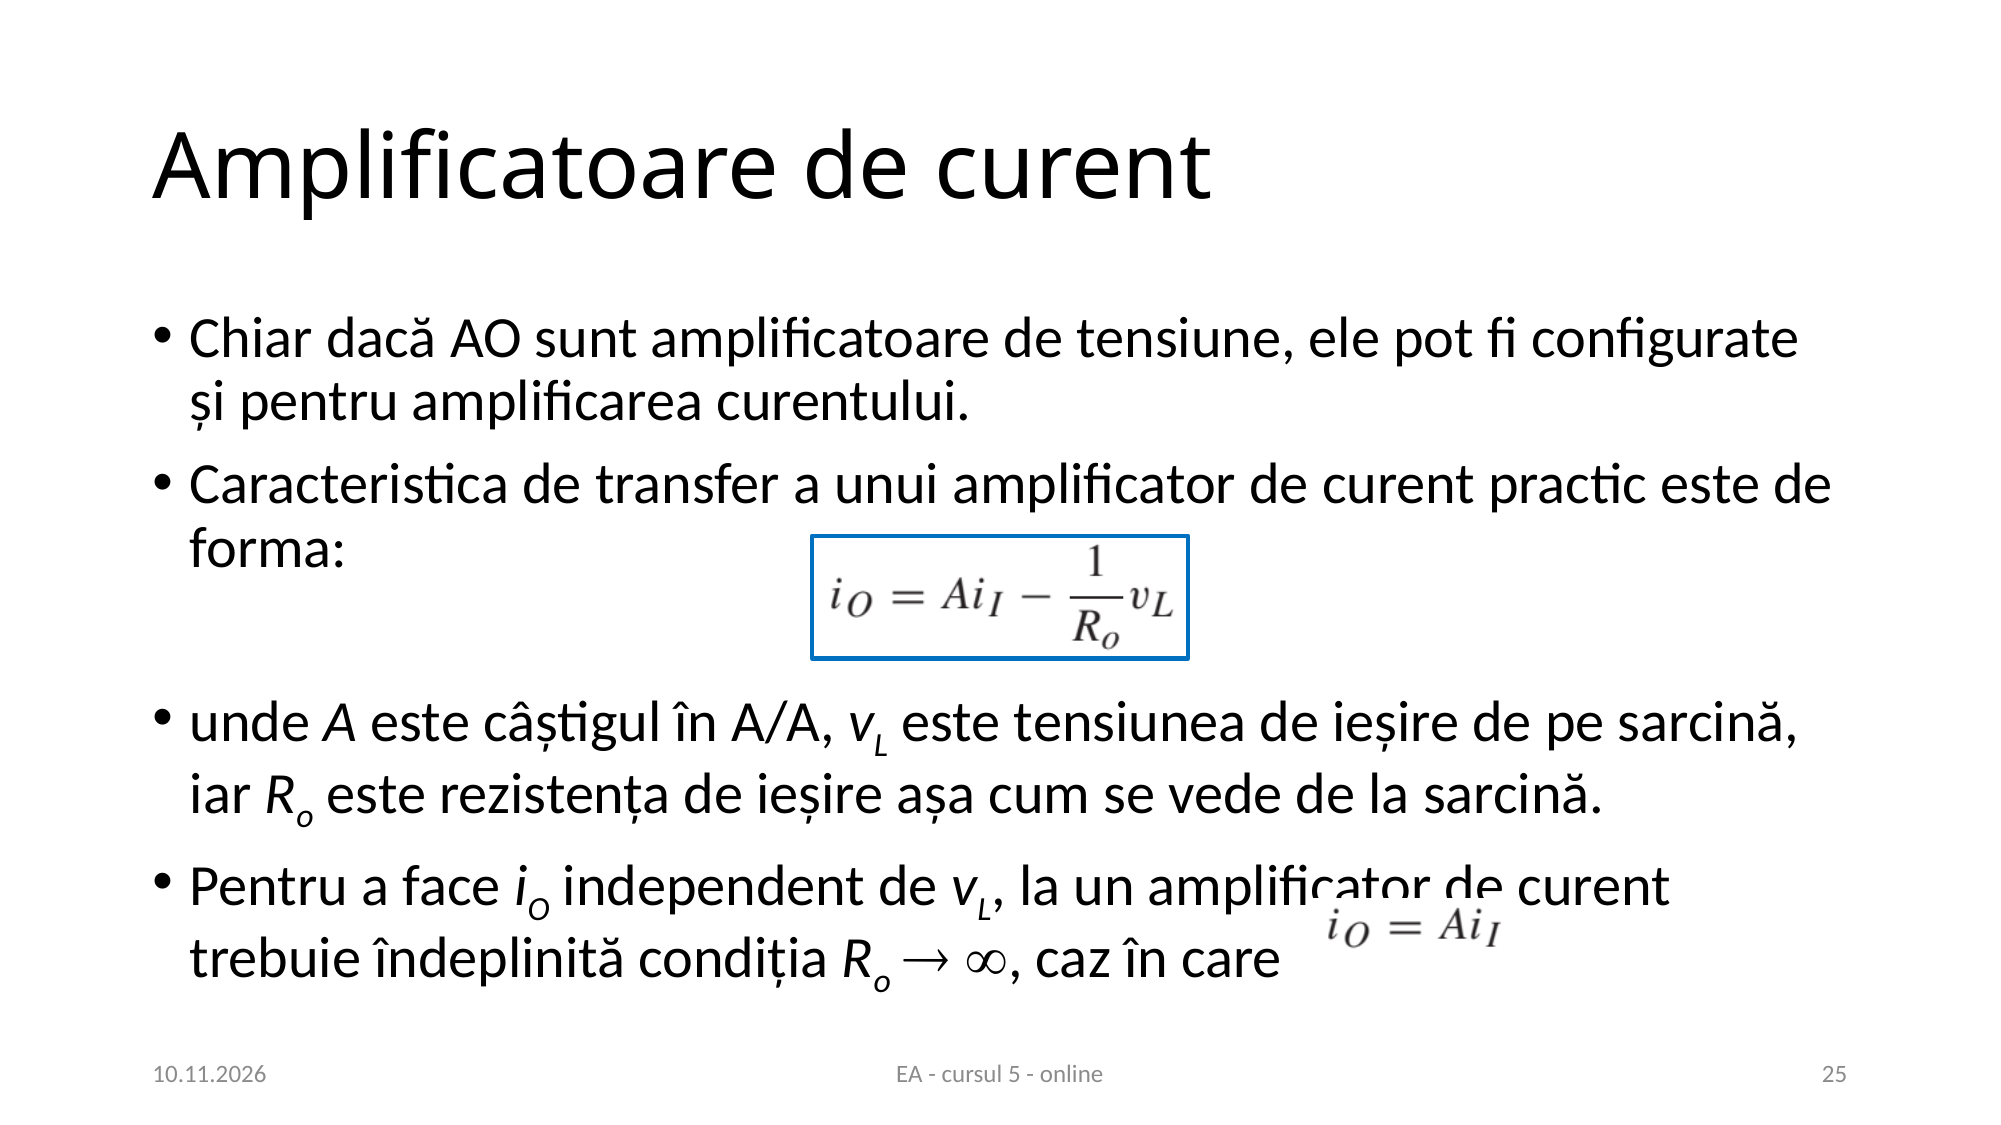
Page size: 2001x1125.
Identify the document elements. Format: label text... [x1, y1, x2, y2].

footer EA - cursul 5 - online [662, 1042, 1338, 1103]
list Chiar dacă AO sunt amplificatoare de tensiune, ele pot fi configurate și pentru amplificarea curentului. Caracteristica de transfer a unui amplificator de curent practic este de forma: unde A este câștigul în A/A, vL este tensiunea de ieșire de pe sarcină, iar Ro este rezistența de ieșire așa cum se vede de la sarcină. Pentru a face iO independent de vL, la un amplificator de curent trebuie îndeplinită condiția Ro  , caz în care [137, 299, 1863, 1014]
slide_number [137, 1042, 588, 1103]
picture [813, 537, 1186, 657]
picture [1311, 898, 1514, 957]
slide_number 25 [1412, 1042, 1863, 1103]
title Amplificatoare de curent [137, 59, 1863, 278]
